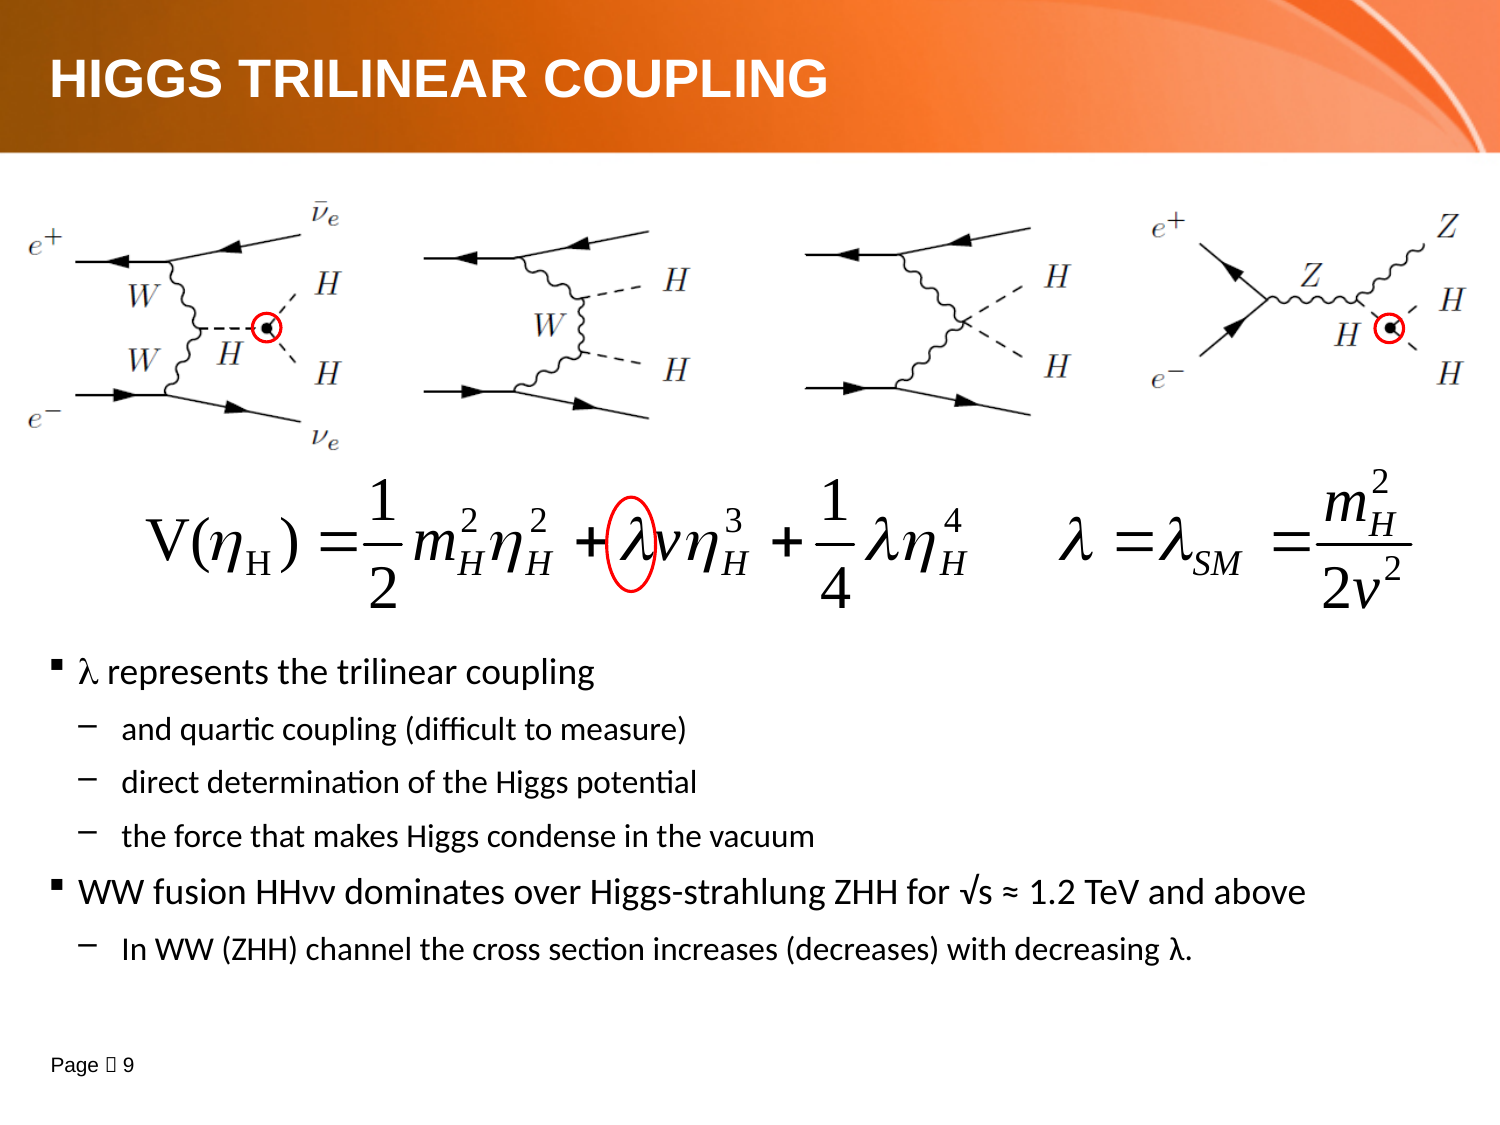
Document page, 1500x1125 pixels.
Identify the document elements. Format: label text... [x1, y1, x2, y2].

title Higgs trilinear coupling [48, 43, 1448, 150]
list  represents the trilinear coupling and quartic coupling (difficult to measure) direct determination of the Higgs potential the force that makes Higgs condense in the vacuum WW fusion HHνν dominates over Higgs-strahlung ZHH for √s ≈ 1.2 TeV and above In WW (ZHH) channel the cross section increases (decreases) with decreasing λ. [48, 646, 1448, 1034]
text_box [136, 461, 982, 623]
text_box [1049, 451, 1423, 623]
picture [0, 0, 1500, 1125]
